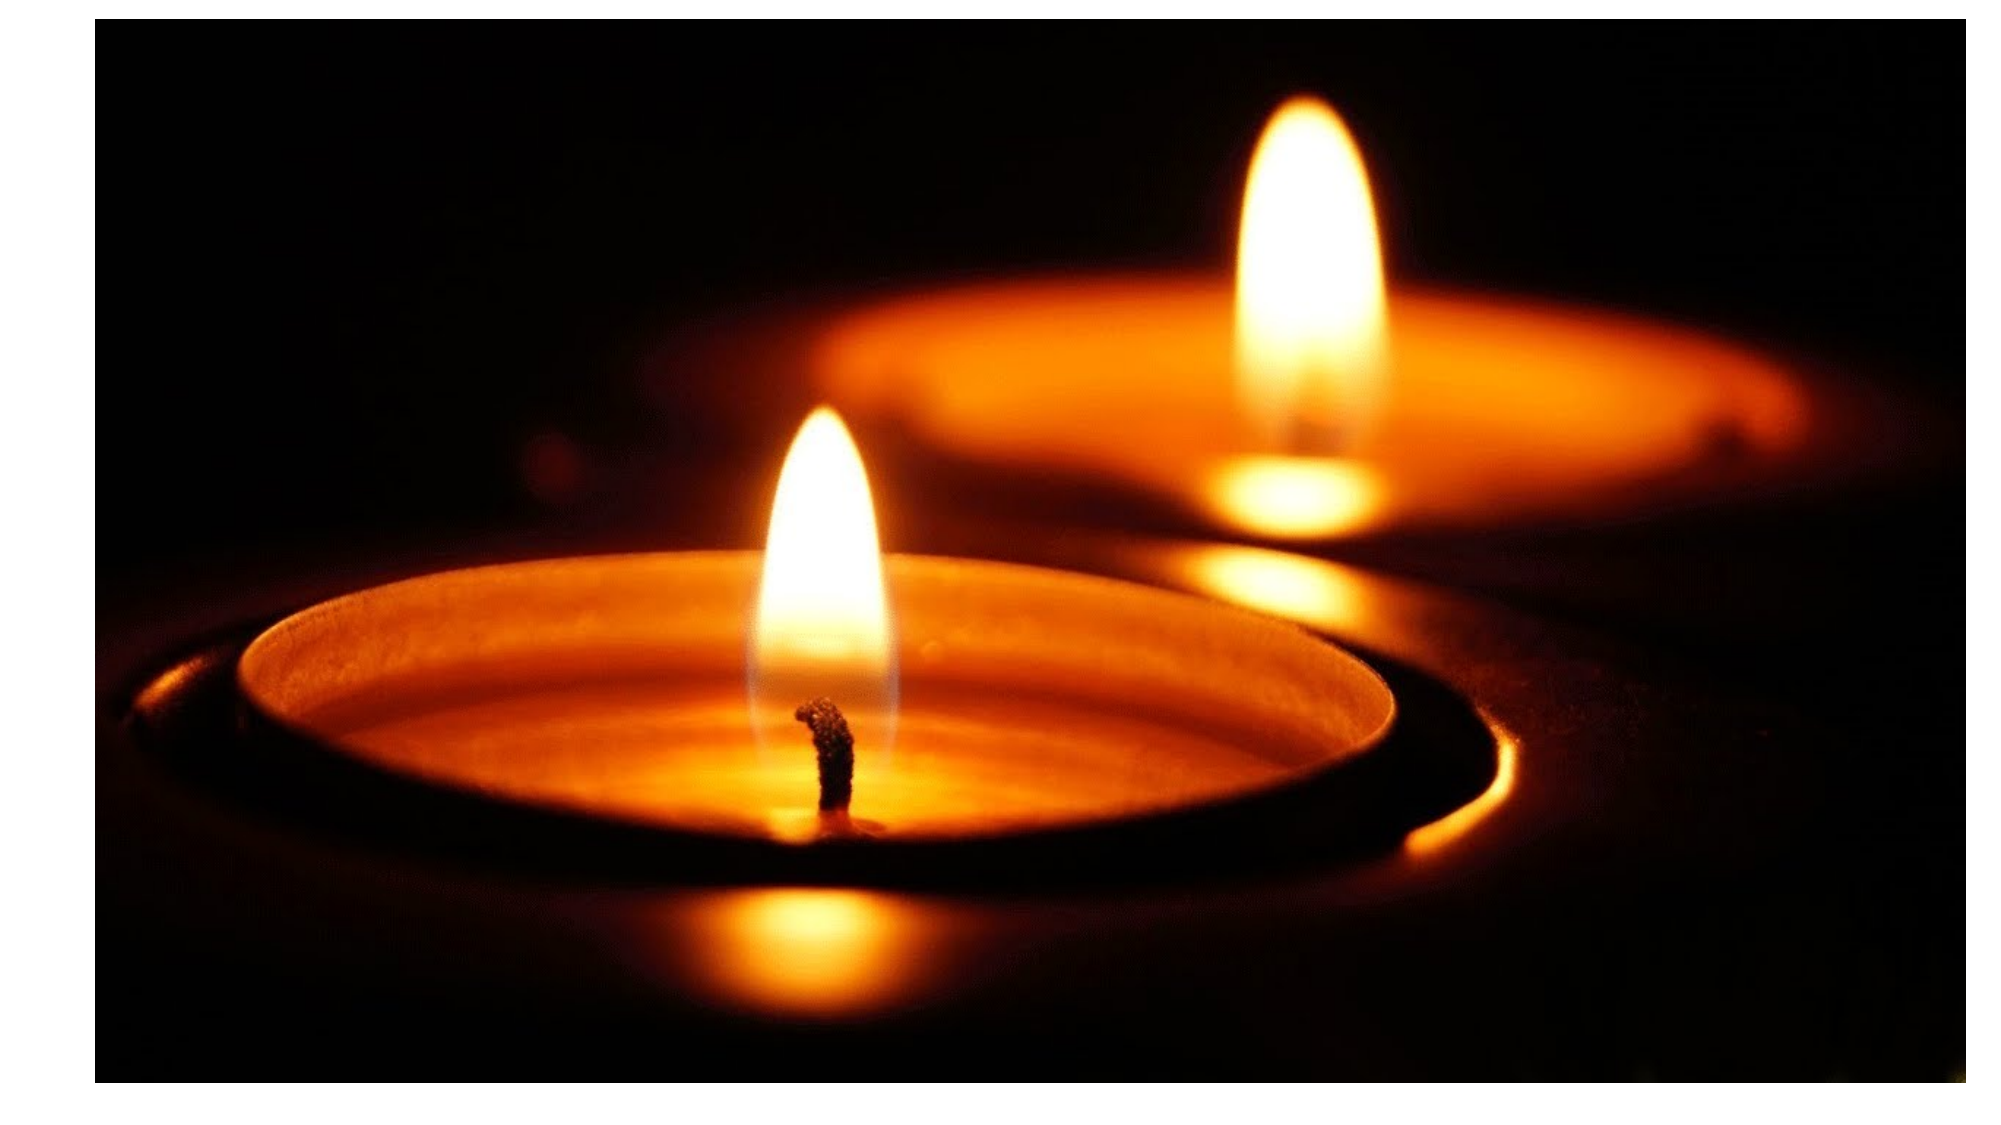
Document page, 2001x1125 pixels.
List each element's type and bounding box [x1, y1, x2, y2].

list [95, 19, 1966, 1083]
